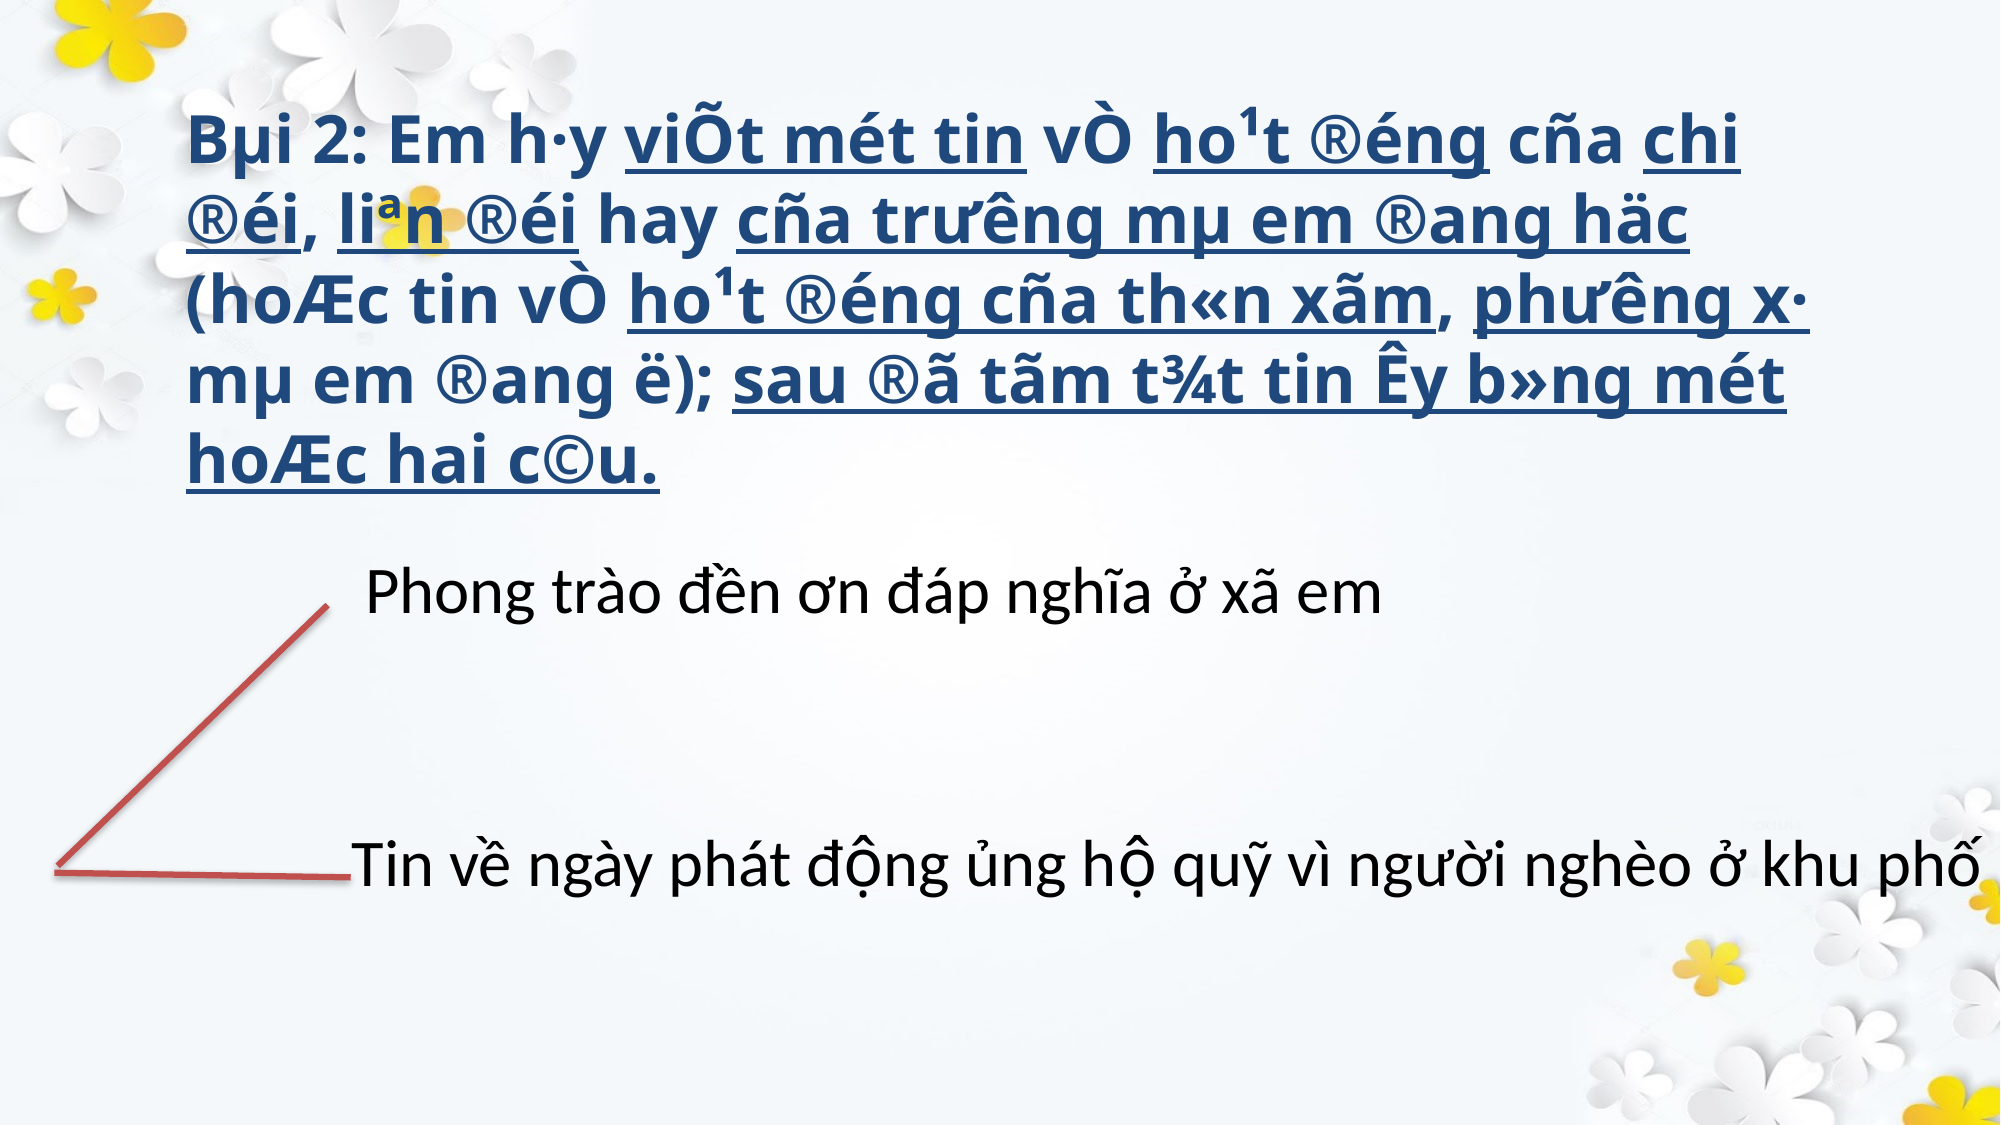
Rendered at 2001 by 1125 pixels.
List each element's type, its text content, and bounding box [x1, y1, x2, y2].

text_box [54, 872, 351, 878]
text_box Phong trào đền ơn đáp nghĩa ở xã em [350, 539, 1744, 634]
picture [0, 0, 2001, 1125]
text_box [57, 604, 328, 867]
text_box Tin về ngày phát động ủng hộ quỹ vì người nghèo ở khu phố [336, 812, 2000, 907]
text_box Bµi 2: Em h·y viÕt mét tin vÒ ho¹t ®éng cña chi ®éi, liªn ®éi hay cña trư­êng mµ em ®ang häc (hoÆc tin vÒ ho¹t ®éng cña th«n xãm, phư­êng x· mµ em ®ang ë); sau ®ã tãm t¾t tin Êy b»ng mét hoÆc hai c©u. [171, 89, 1829, 505]
